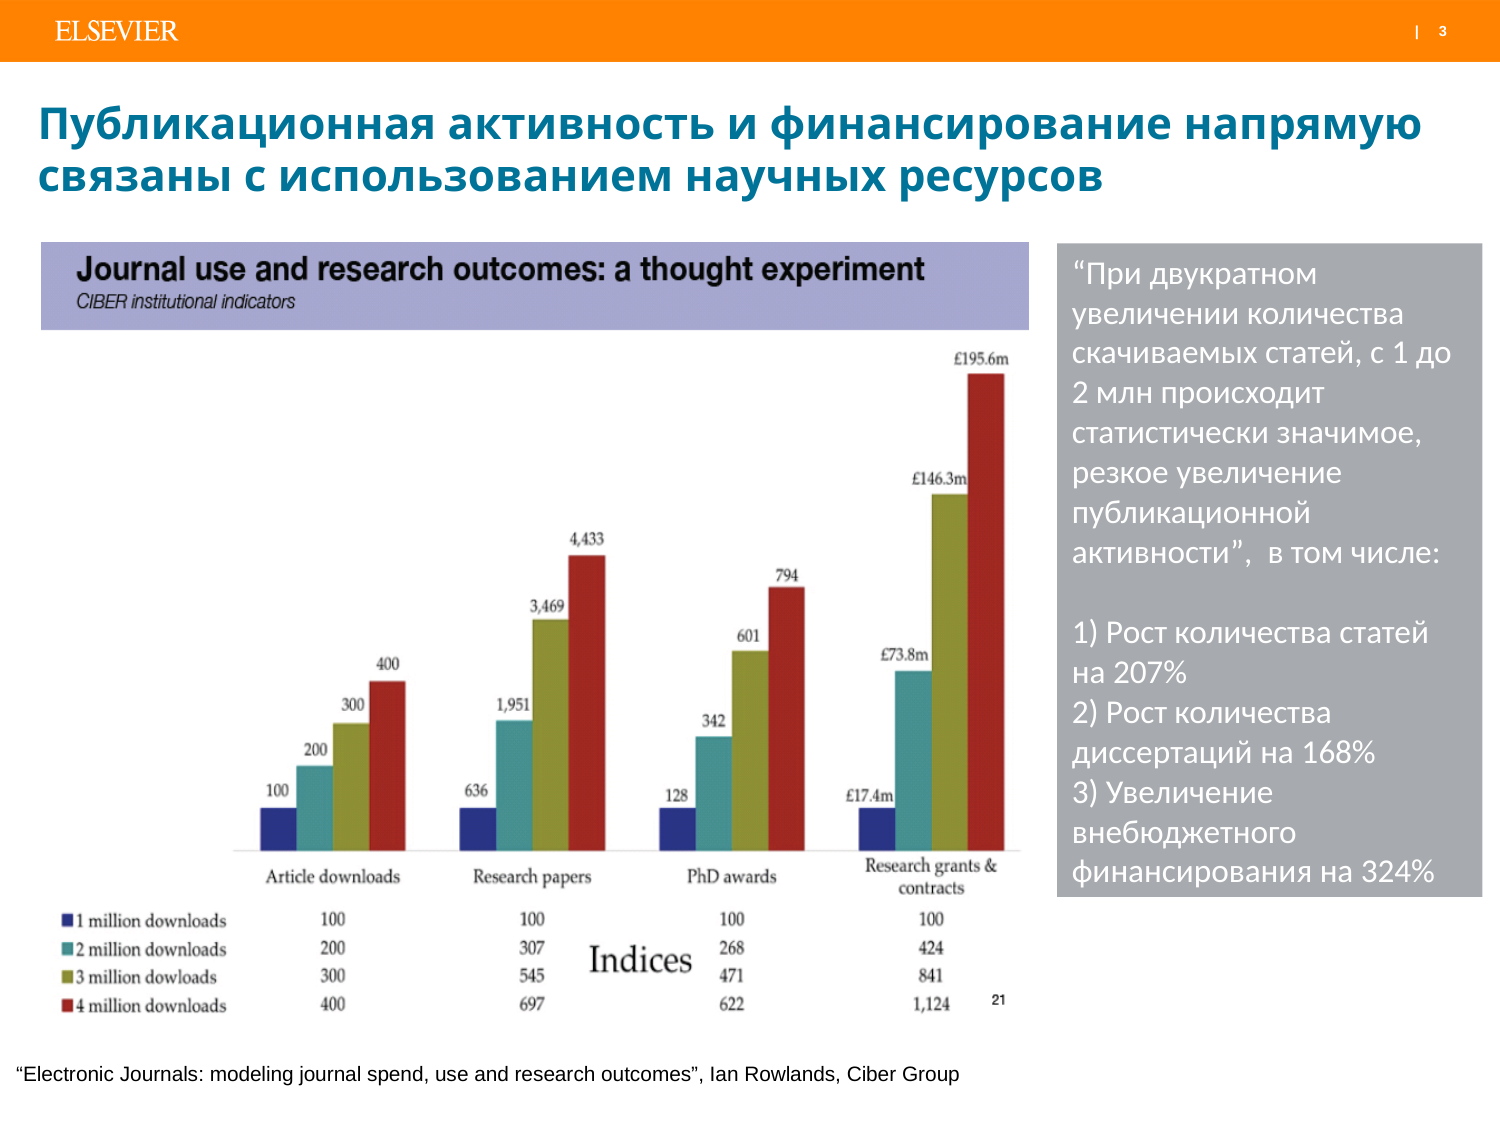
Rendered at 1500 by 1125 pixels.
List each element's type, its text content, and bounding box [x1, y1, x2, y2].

picture [0, 0, 1500, 62]
text_box “При двукратном увеличении количества скачиваемых статей, с 1 до 2 млн происходит статистически значимое, резкое увеличение публикационной активности”, в том числе: 1) Рост количества статей на 207% 2) Рост количества диссертаций на 168% 3) Увеличение внебюджетного финансирования на 324% [1057, 243, 1483, 897]
title Публикационная активность и финансирование напрямую связаны с использованием научных ресурсов [37, 78, 1487, 218]
picture [41, 242, 1029, 1025]
text_box “Electronic Journals: modeling journal spend, use and research outcomes”, Ian Rowlands, Ciber Group [1, 1060, 1218, 1093]
